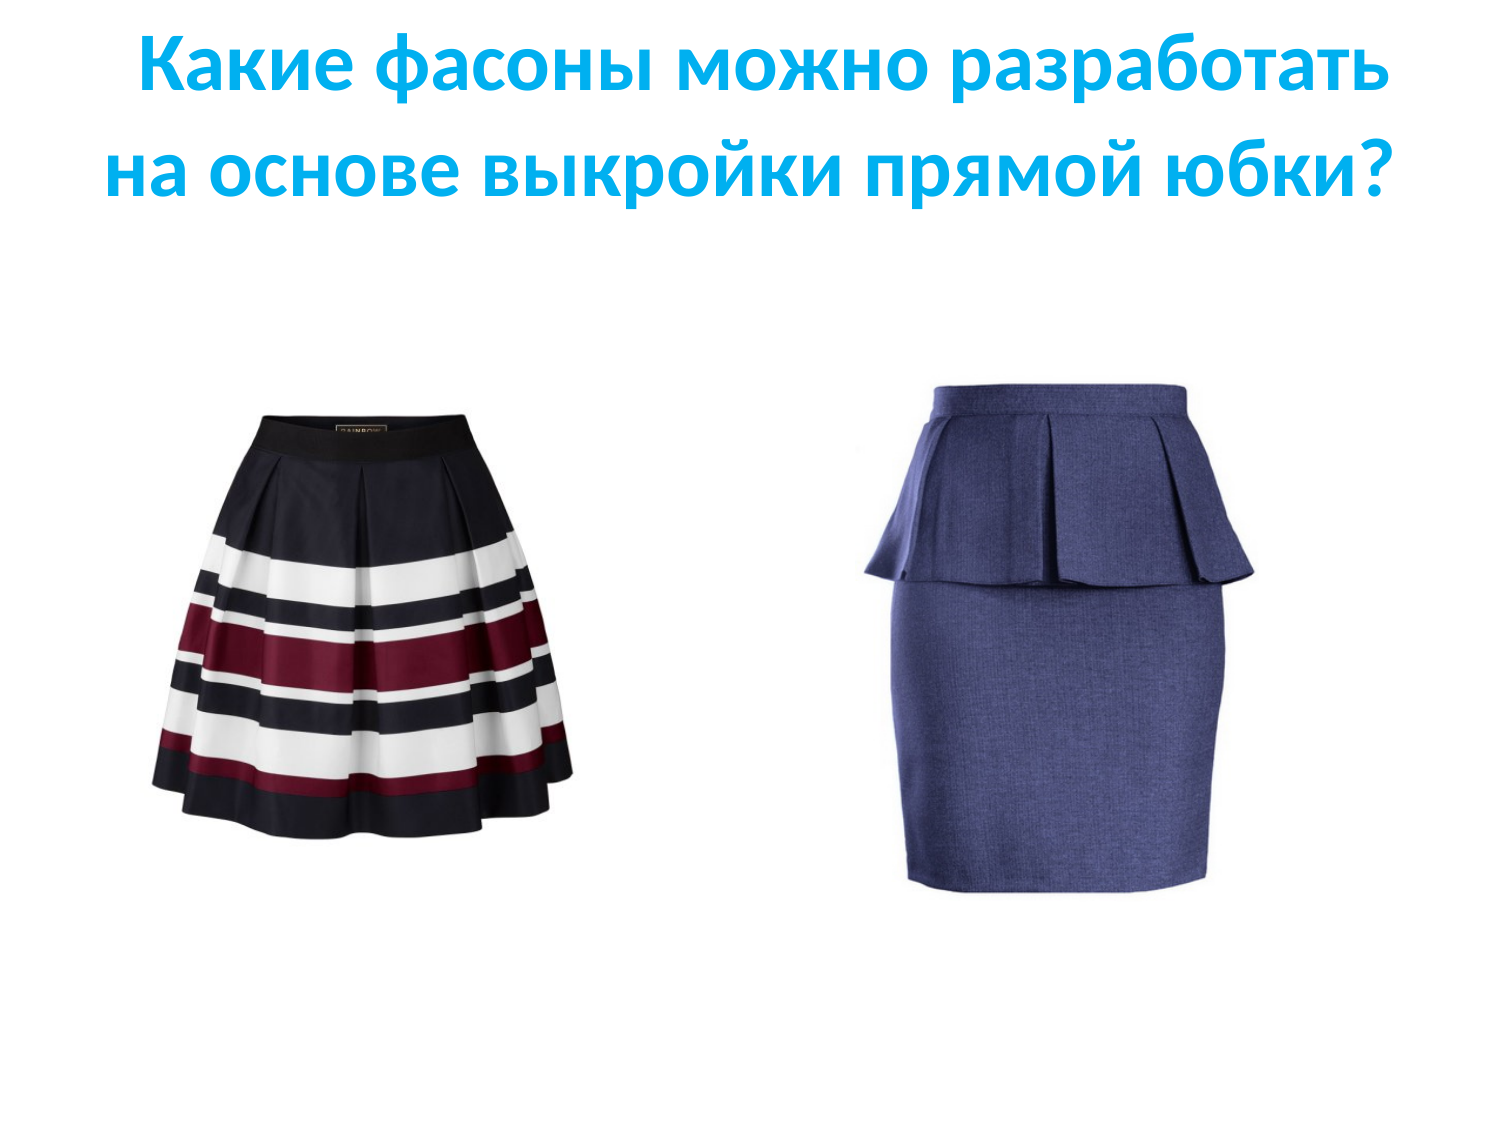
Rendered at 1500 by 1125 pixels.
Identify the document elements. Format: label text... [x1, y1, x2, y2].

text_box на основе выкройки прямой юбки? [88, 105, 1413, 221]
picture [855, 374, 1259, 903]
text_box Какие фасоны можно разработать [123, 0, 1407, 105]
picture [140, 316, 585, 938]
